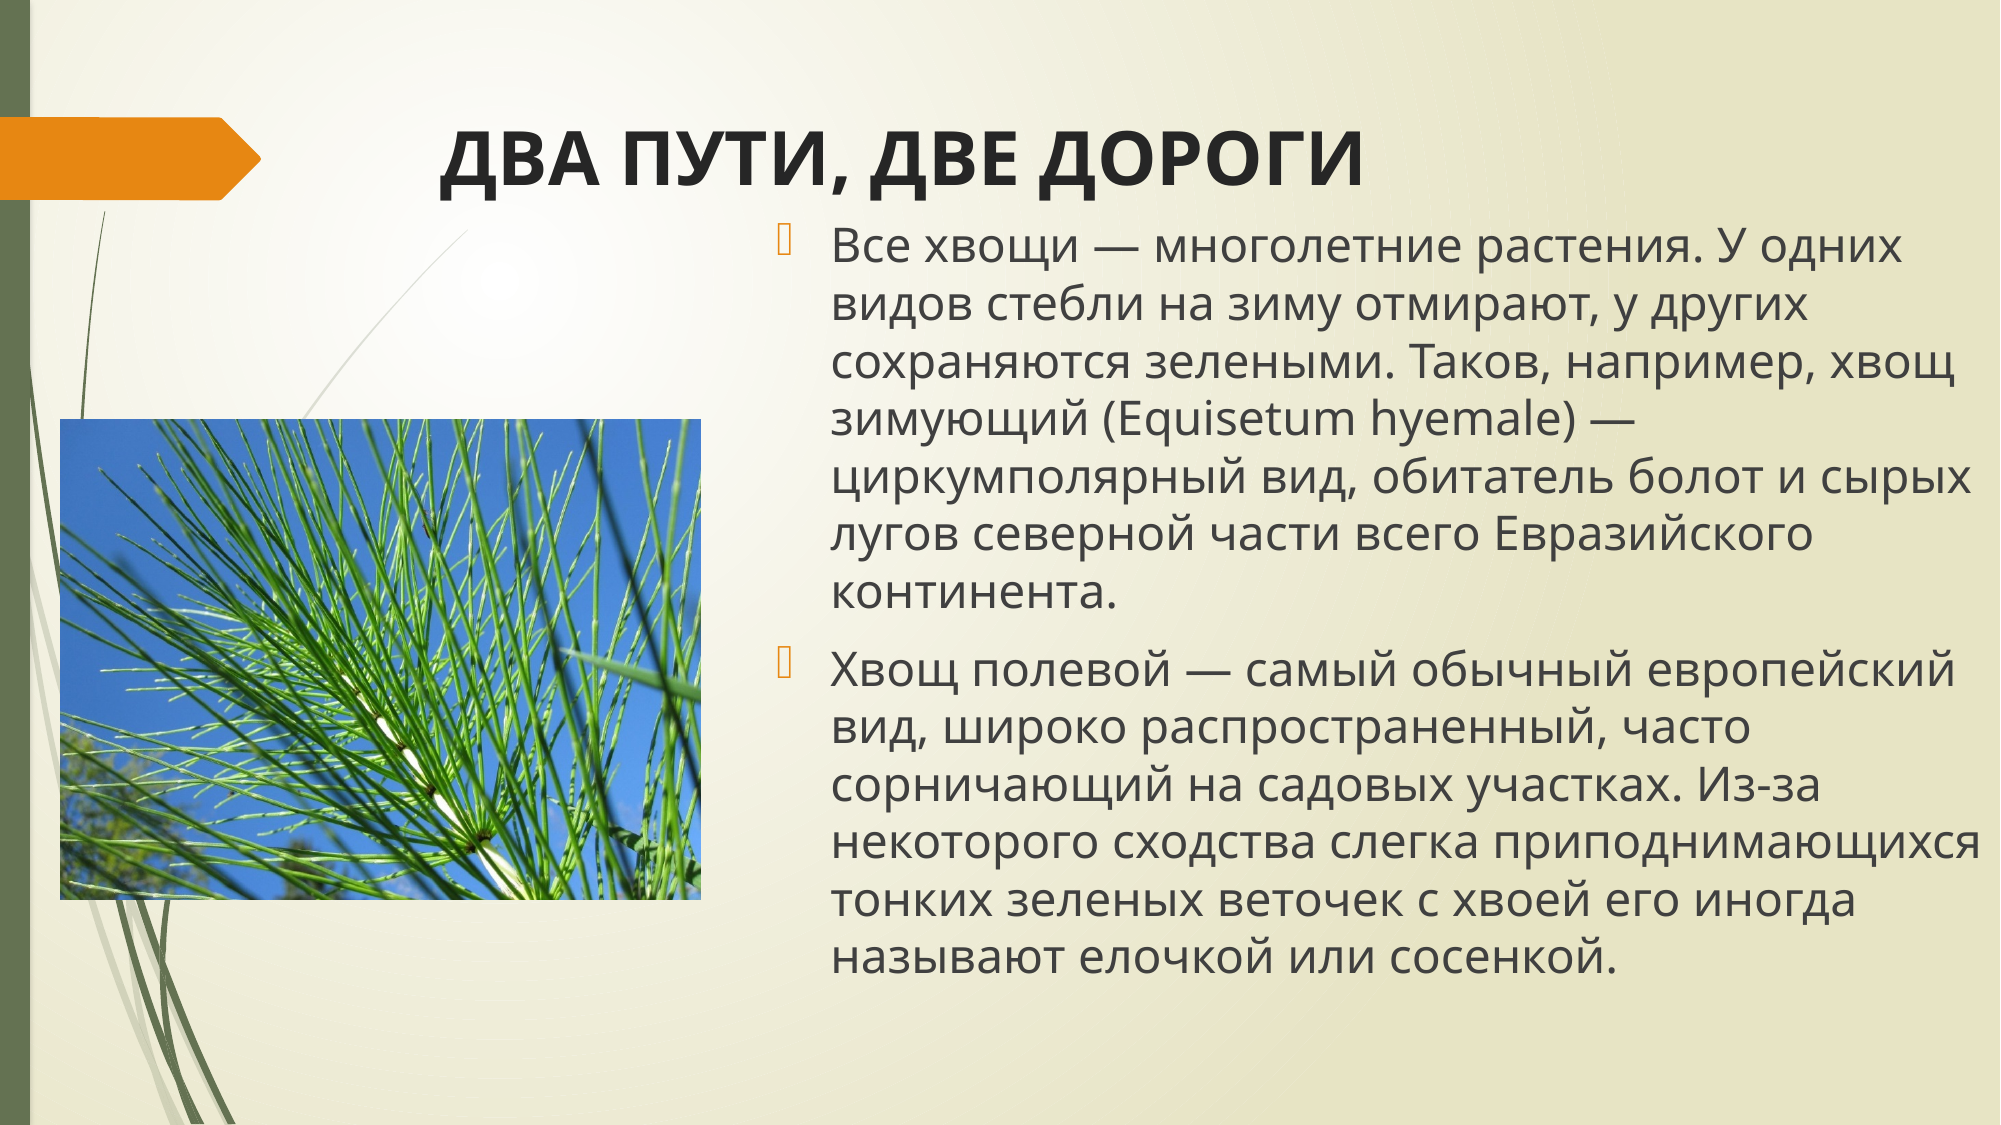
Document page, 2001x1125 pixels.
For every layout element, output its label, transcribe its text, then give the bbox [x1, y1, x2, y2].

picture [60, 419, 701, 900]
list Все хвощи — многолетние растения. У одних видов стебли на зиму отмирают, у других сохраняются зелеными. Таков, например, хвощ зимующий (Equisetum hyemale) — циркумполярный вид, обитатель болот и сырых лугов северной части всего Евразийского континента. Хвощ полевой — самый обычный европейский вид, широко распространенный, часто сорничающий на садовых участках. Из-за некоторого сходства слегка приподнимающихся тонких зеленых веточек с хвоей его иногда называют елочкой или сосенкой. [761, 207, 2000, 1052]
title ДВА ПУТИ, ДВЕ ДОРОГИ [425, 102, 1888, 313]
